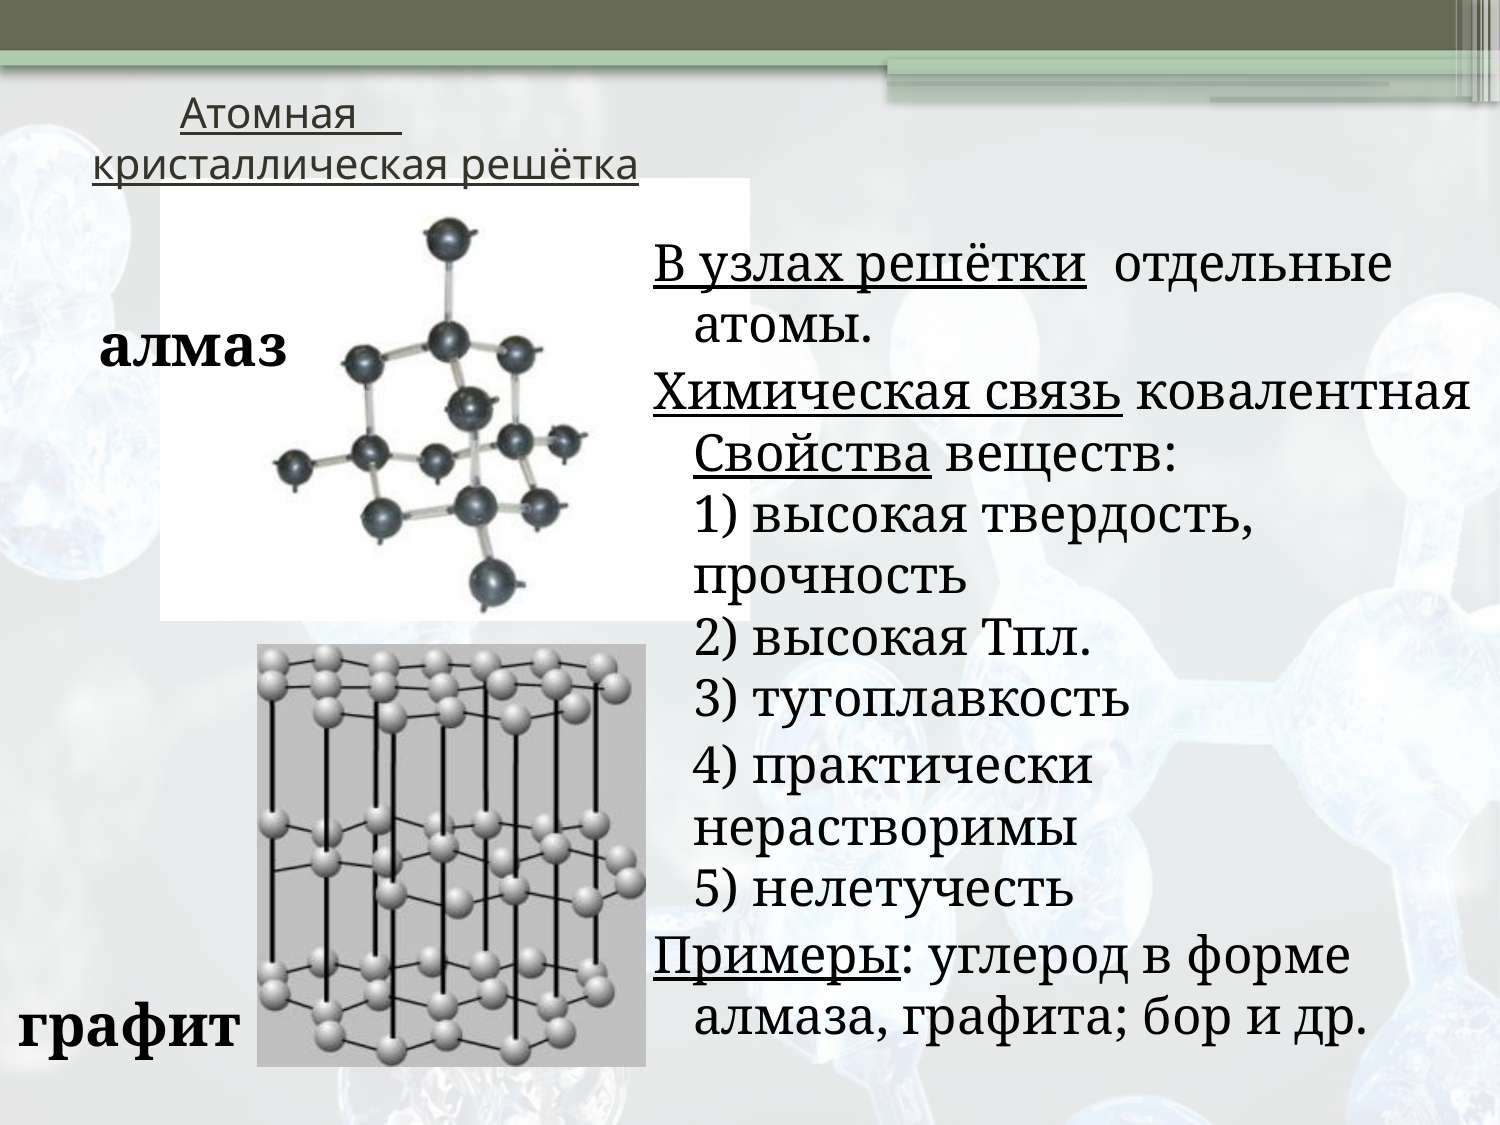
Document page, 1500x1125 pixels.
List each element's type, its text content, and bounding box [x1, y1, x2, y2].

list В узлах решётки отдельные атомы. Химическая связь ковалентная Свойства веществ: 1) высокая твердость, прочность 2) высокая Тпл. 3) тугоплавкость 4) практически нерастворимы 5) нелетучесть Примеры: углерод в форме алмаза, графита; бор и др. [620, 222, 1500, 1067]
title Атомная кристаллическая решётка [76, 77, 1428, 197]
picture [257, 644, 646, 1067]
text_box алмаз [83, 300, 153, 386]
text_box графит [3, 980, 251, 1066]
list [159, 178, 751, 622]
